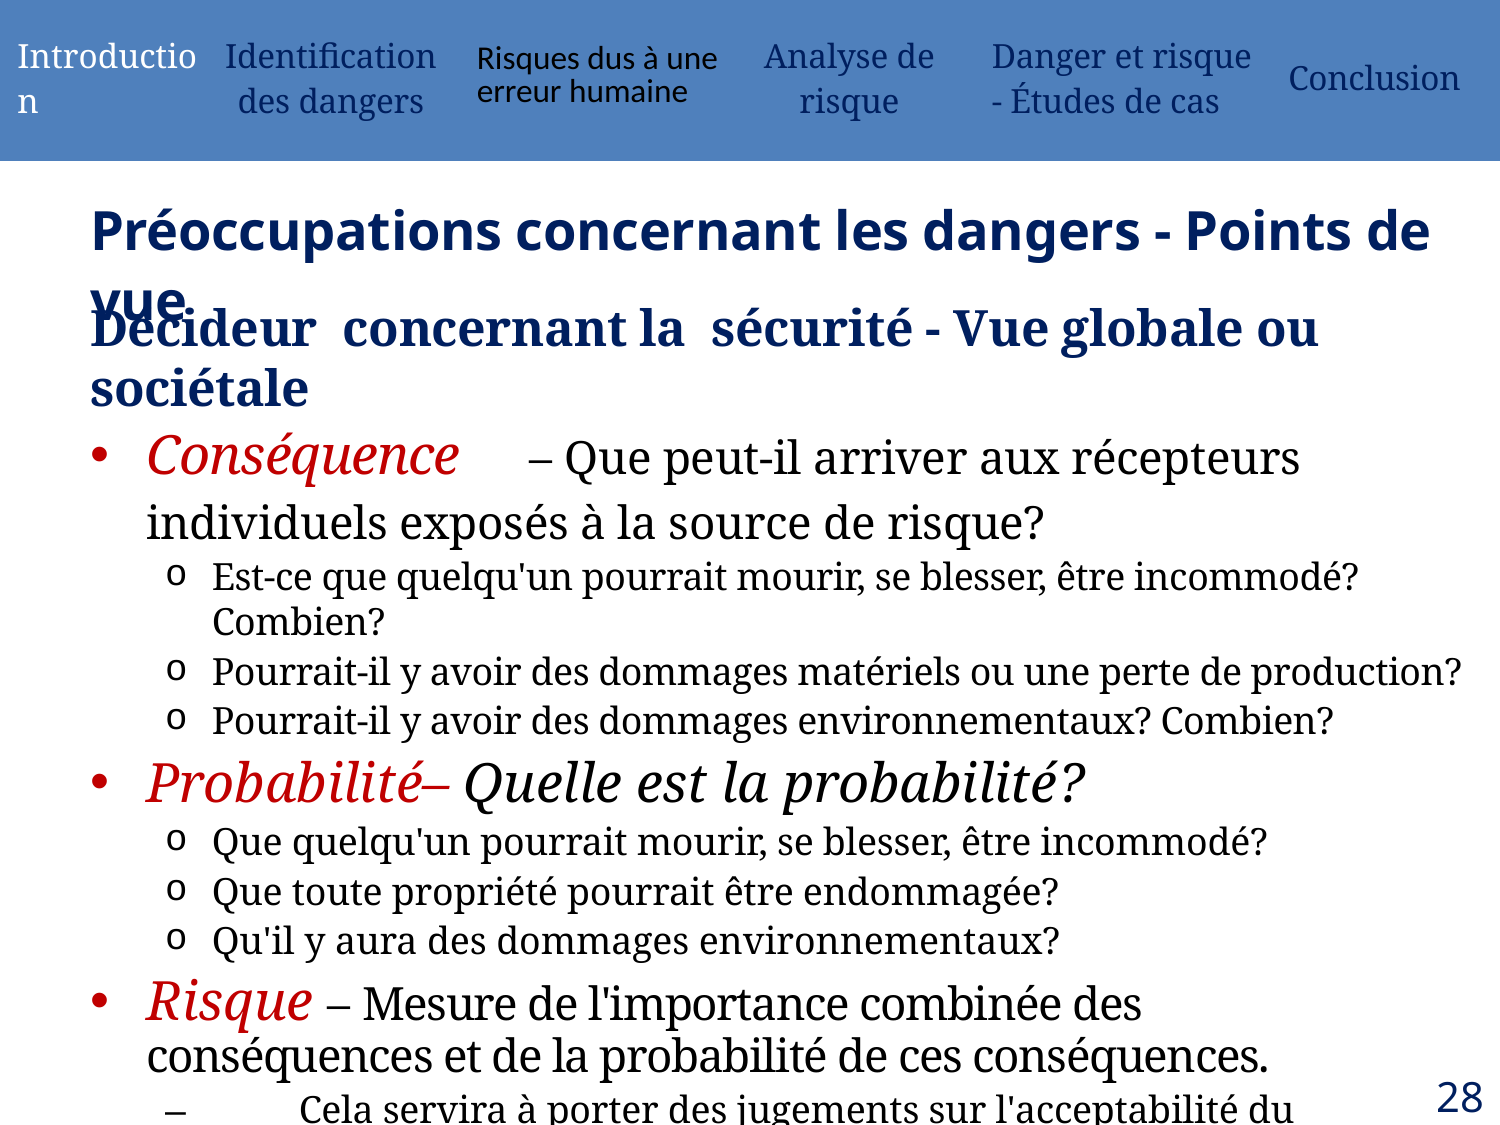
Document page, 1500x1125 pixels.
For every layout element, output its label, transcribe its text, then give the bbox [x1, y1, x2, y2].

table_header Identification des dangers [211, 28, 451, 128]
text_box Décideur concernant la sécurité - Vue globale ou sociétale Conséquence – Que peut-il arriver aux récepteurs individuels exposés à la source de risque? Est-ce que quelqu'un pourrait mourir, se blesser, être incommodé? Combien? Pourrait-il y avoir des dommages matériels ou une perte de production? Pourrait-il y avoir des dommages environnementaux? Combien? Probabilité– Quelle est la probabilité? Que quelqu'un pourrait mourir, se blesser, être incommodé? Que toute propriété pourrait être endommagée? Qu'il y aura des dommages environnementaux? Risque – Mesure de l'importance combinée des conséquences et de la probabilité de ces conséquences. – Cela servira à porter des jugements sur l'acceptabilité du risque sociétal. [87, 296, 1465, 1125]
table_header Introduction [12, 28, 211, 128]
slide_number 28 [1465, 1071, 1487, 1125]
table_header Analyse de risque [742, 28, 956, 128]
table_header Conclusion [1260, 28, 1488, 128]
table_header Risques dus à une erreur humaine [451, 28, 742, 128]
title Préoccupations concernant les dangers - Points de vue [37, 192, 1463, 381]
table_header Danger et risque - Études de cas [956, 28, 1260, 128]
